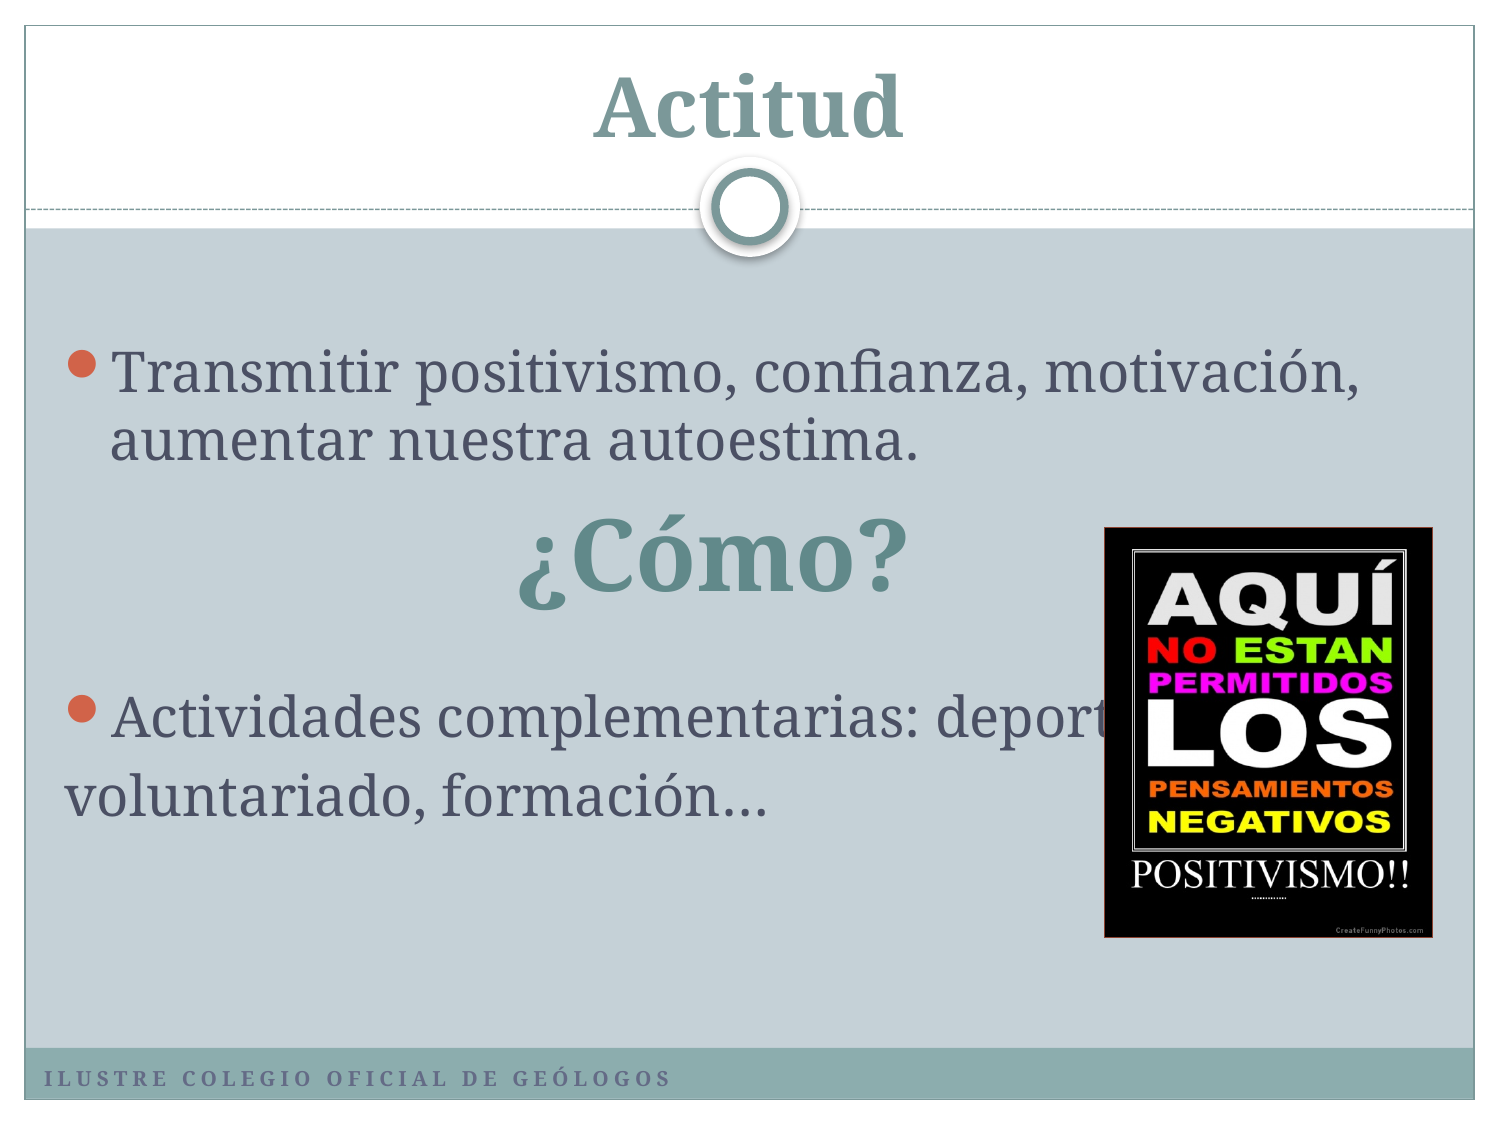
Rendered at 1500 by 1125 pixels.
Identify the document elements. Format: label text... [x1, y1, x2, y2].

text_box Ilustre colegio oficial de geólogos [29, 1058, 1447, 1106]
picture [1104, 526, 1433, 938]
list Transmitir positivismo, confianza, motivación, aumentar nuestra autoestima. ¿Cómo? Actividades complementarias: deporte, voluntariado, formación… [49, 250, 1471, 1047]
title Actitud [49, 37, 1450, 162]
